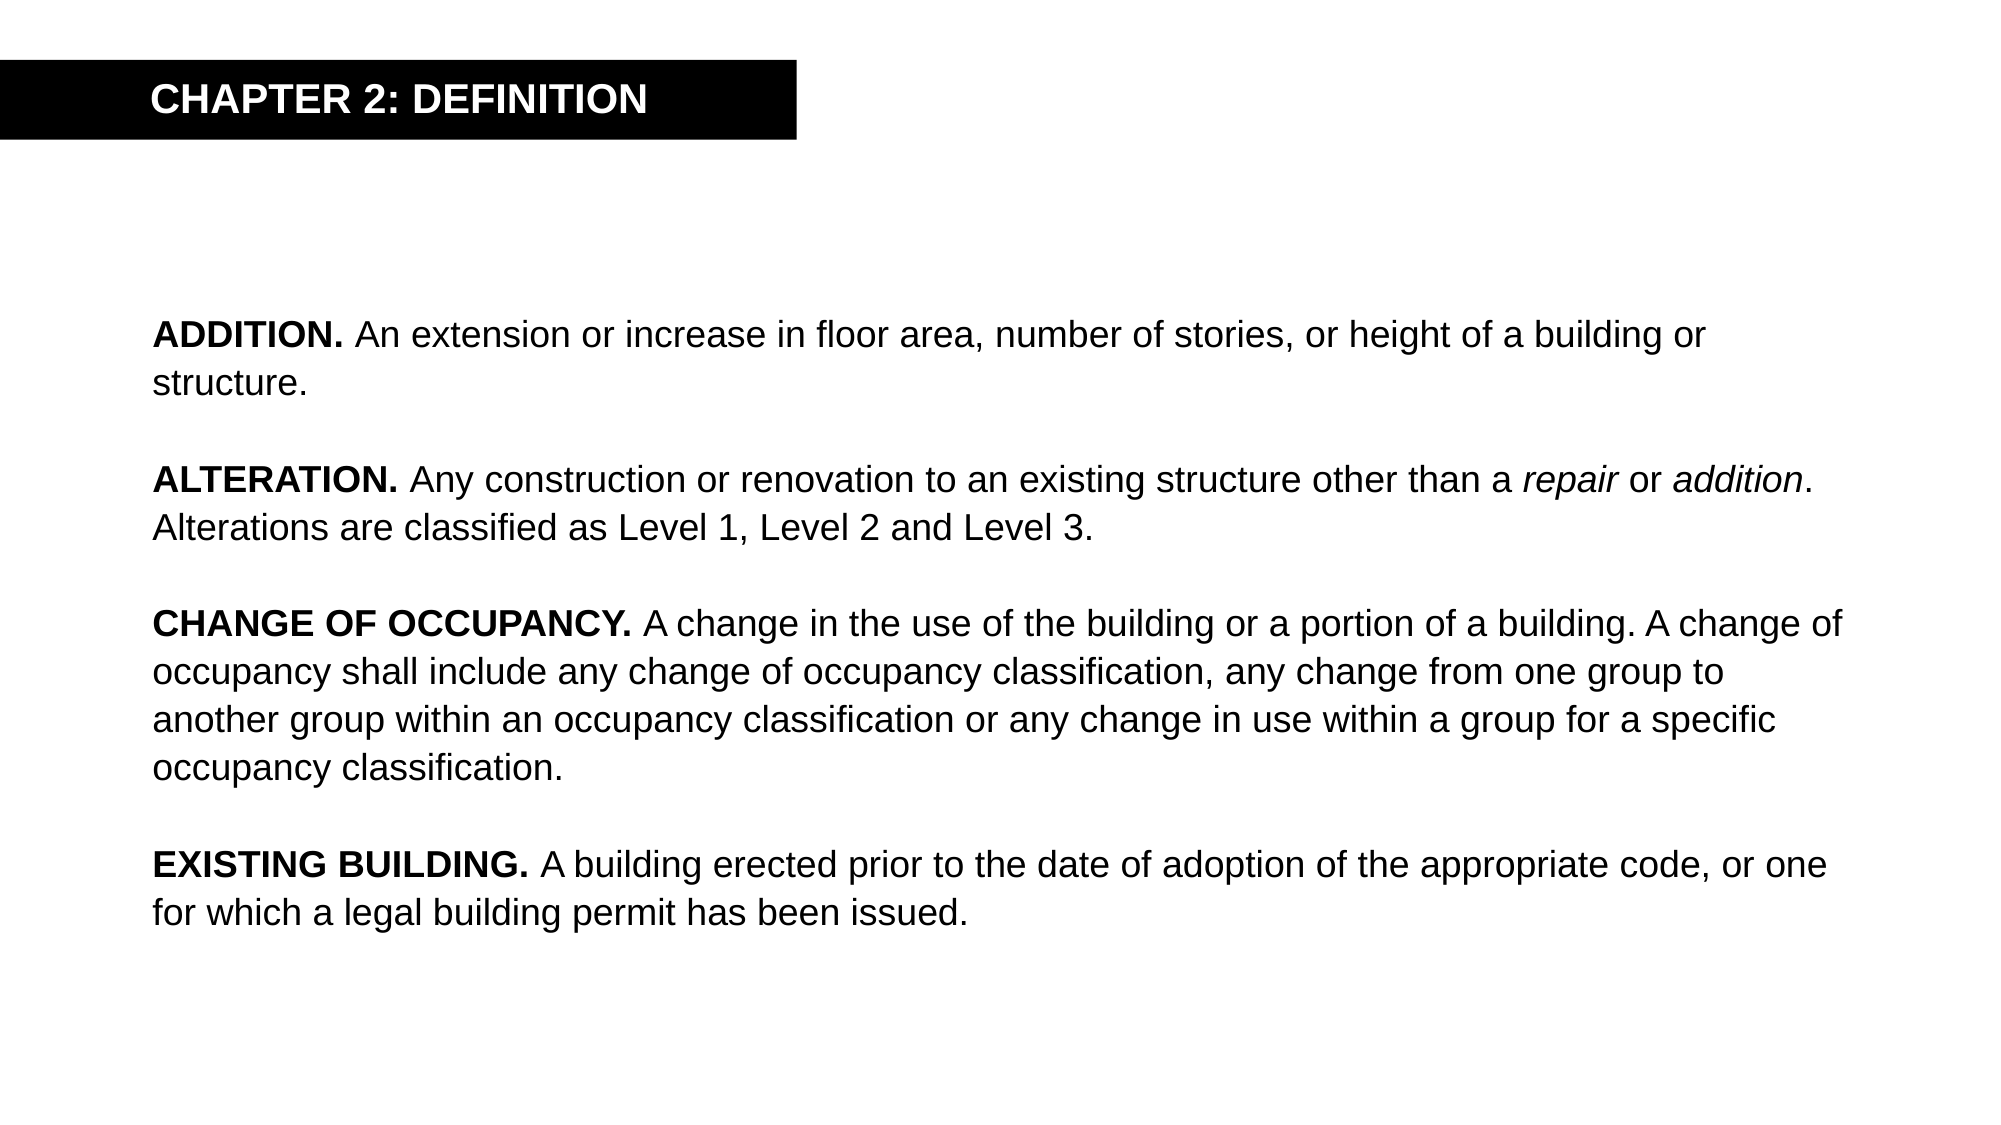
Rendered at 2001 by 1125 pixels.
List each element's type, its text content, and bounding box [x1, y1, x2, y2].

list ADDITION. An extension or increase in floor area, number of stories, or height of a building or structure. ALTERATION. Any construction or renovation to an existing structure other than a repair or addition. Alterations are classified as Level 1, Level 2 and Level 3. CHANGE OF OCCUPANCY. A change in the use of the building or a portion of a building. A change of occupancy shall include any change of occupancy classification, any change from one group to another group within an occupancy classification or any change in use within a group for a specific occupancy classification. EXISTING BUILDING. A building erected prior to the date of adoption of the appropriate code, or one for which a legal building permit has been issued. [137, 299, 1863, 1014]
list CHAPTER 2: DEFINITION [0, 59, 797, 140]
